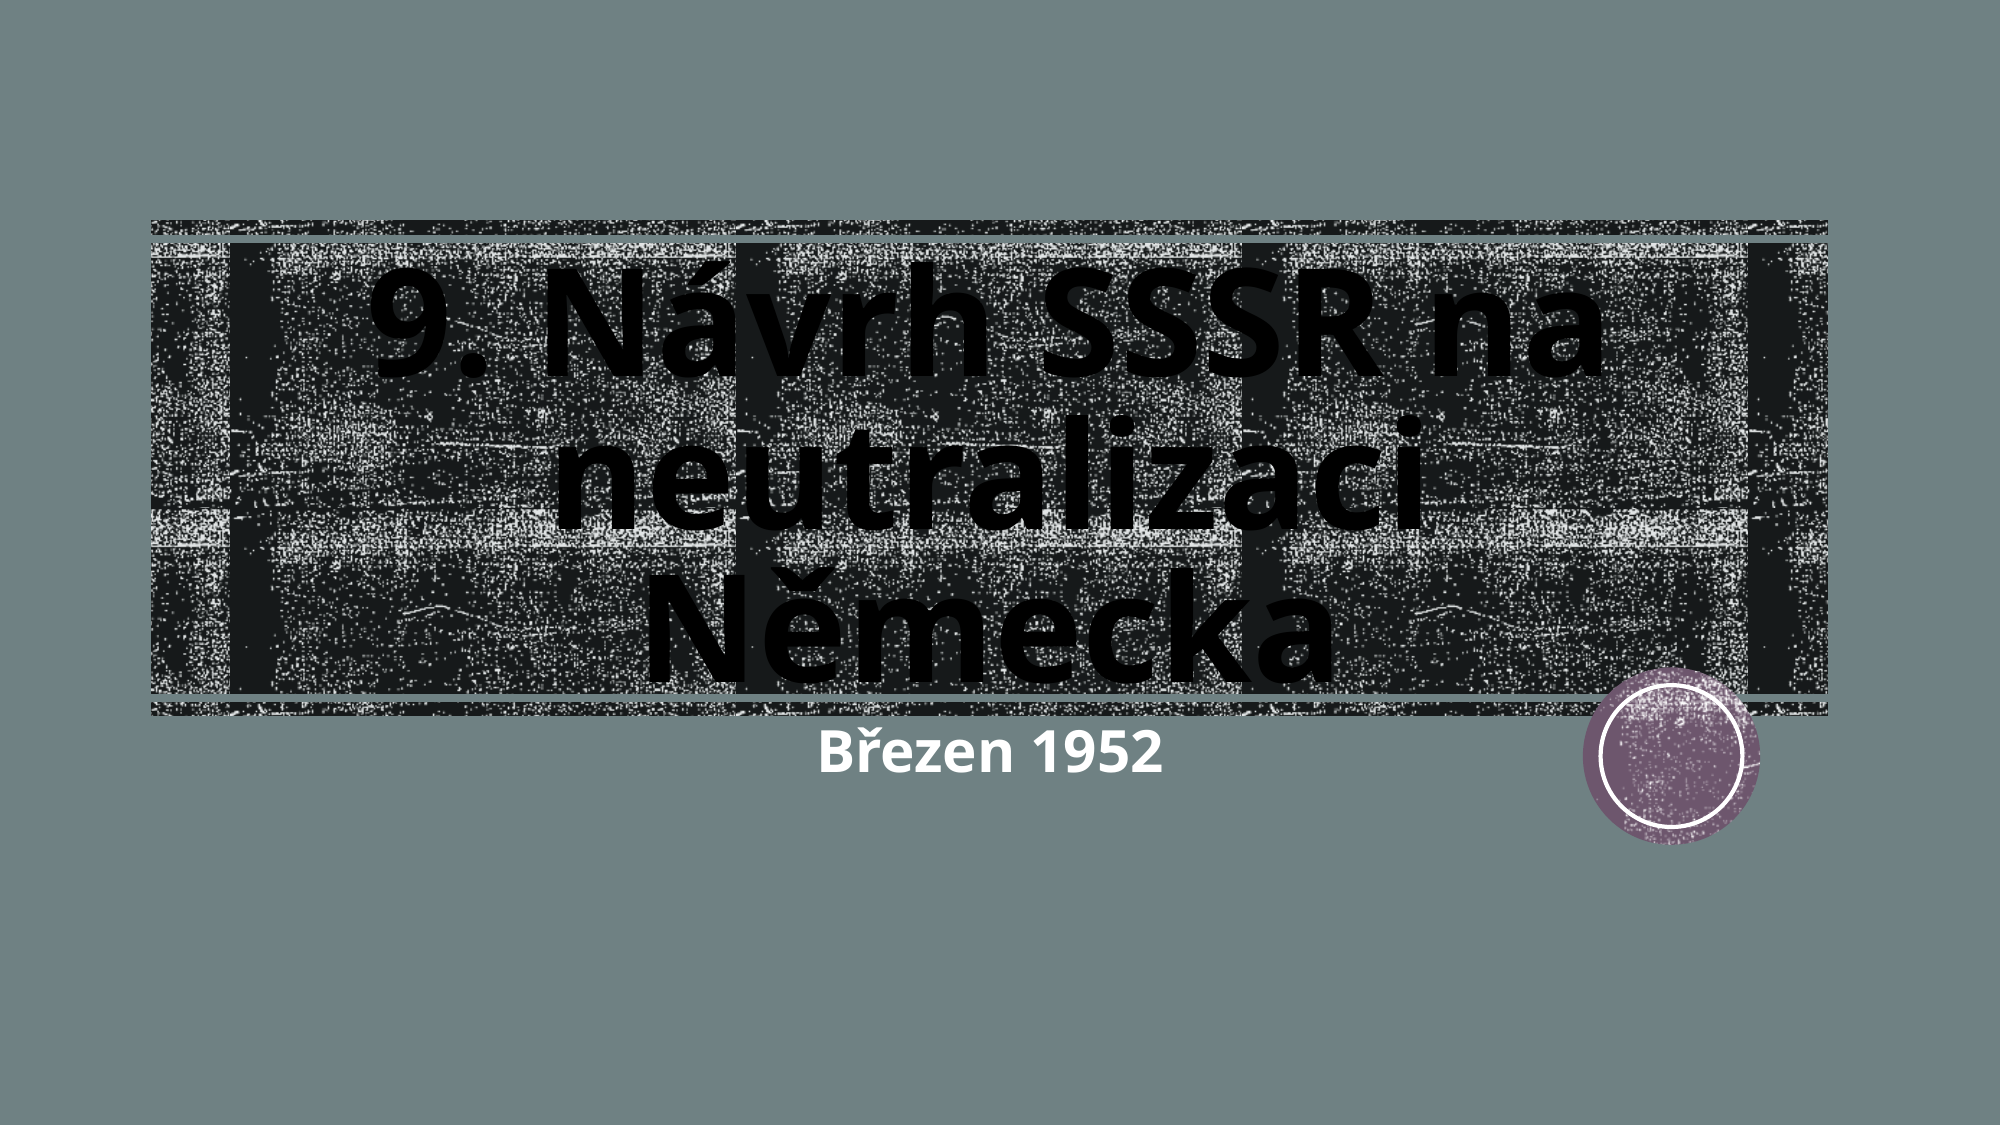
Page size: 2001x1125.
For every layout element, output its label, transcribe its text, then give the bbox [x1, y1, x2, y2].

title 9. Návrh SSSR na neutralizaci Německa [172, 234, 1808, 733]
subtitle Březen 1952 [342, 714, 1638, 891]
